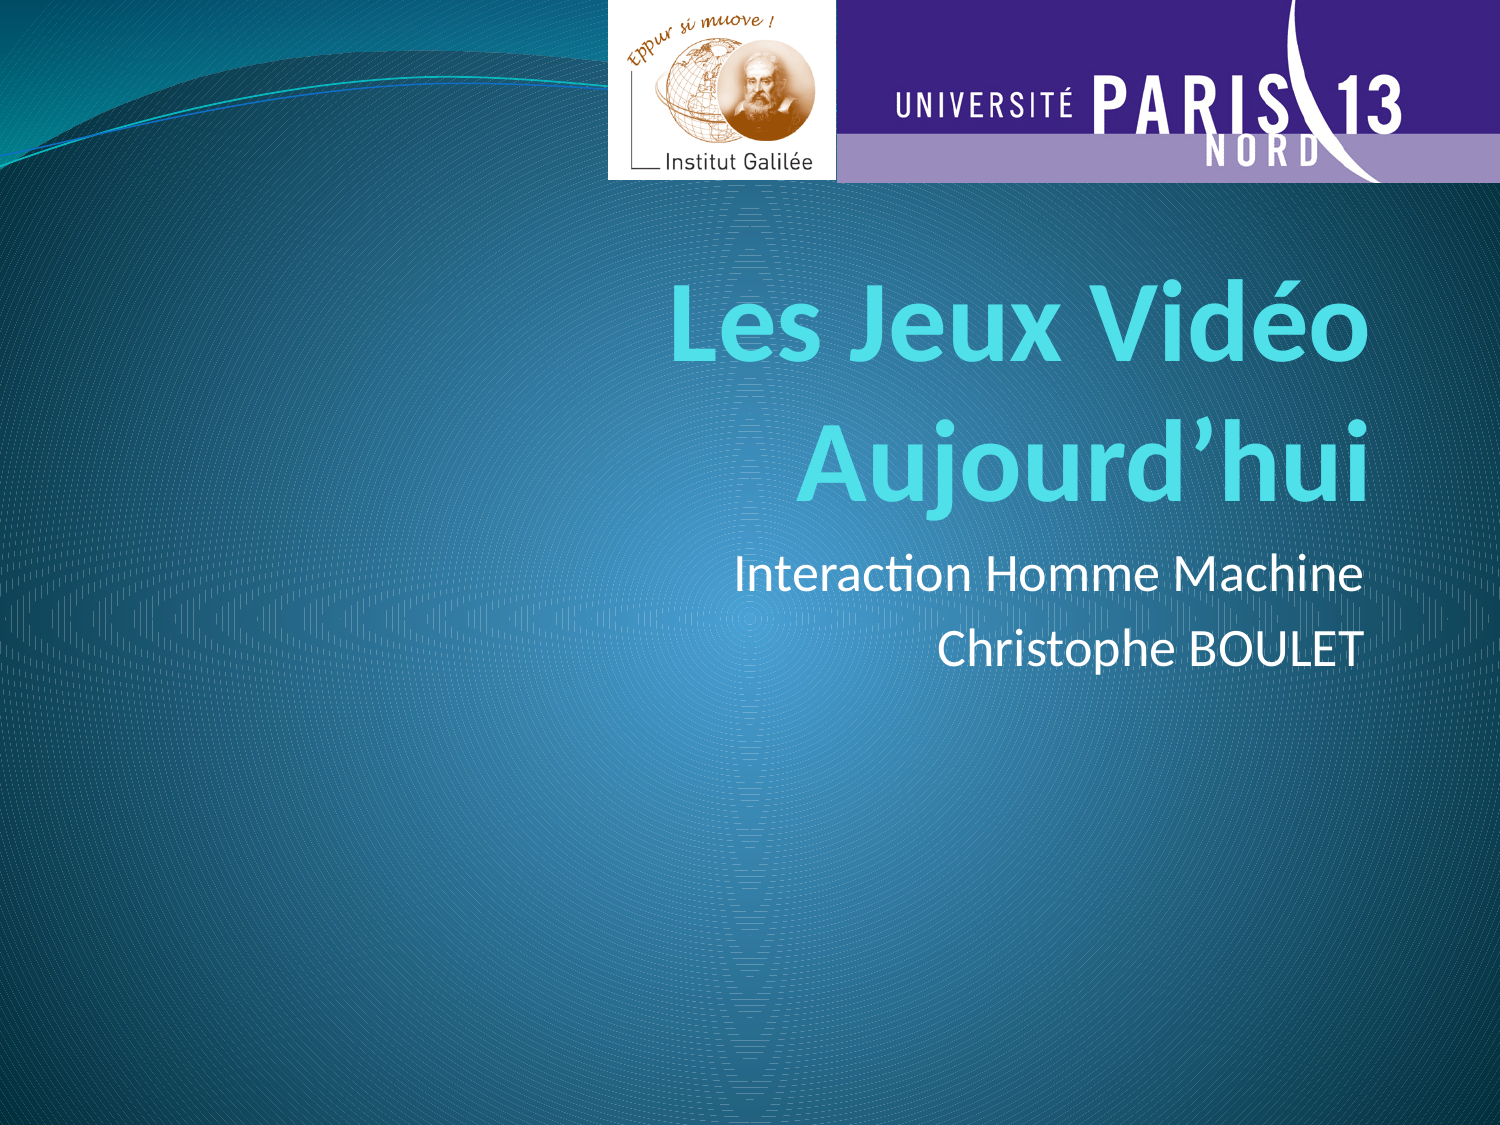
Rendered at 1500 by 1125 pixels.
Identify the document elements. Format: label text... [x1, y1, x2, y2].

picture [607, 0, 1500, 184]
subtitle Interaction Homme Machine Christophe BOULET [87, 529, 1376, 818]
title Les Jeux Vidéo Aujourd’hui [87, 224, 1376, 525]
